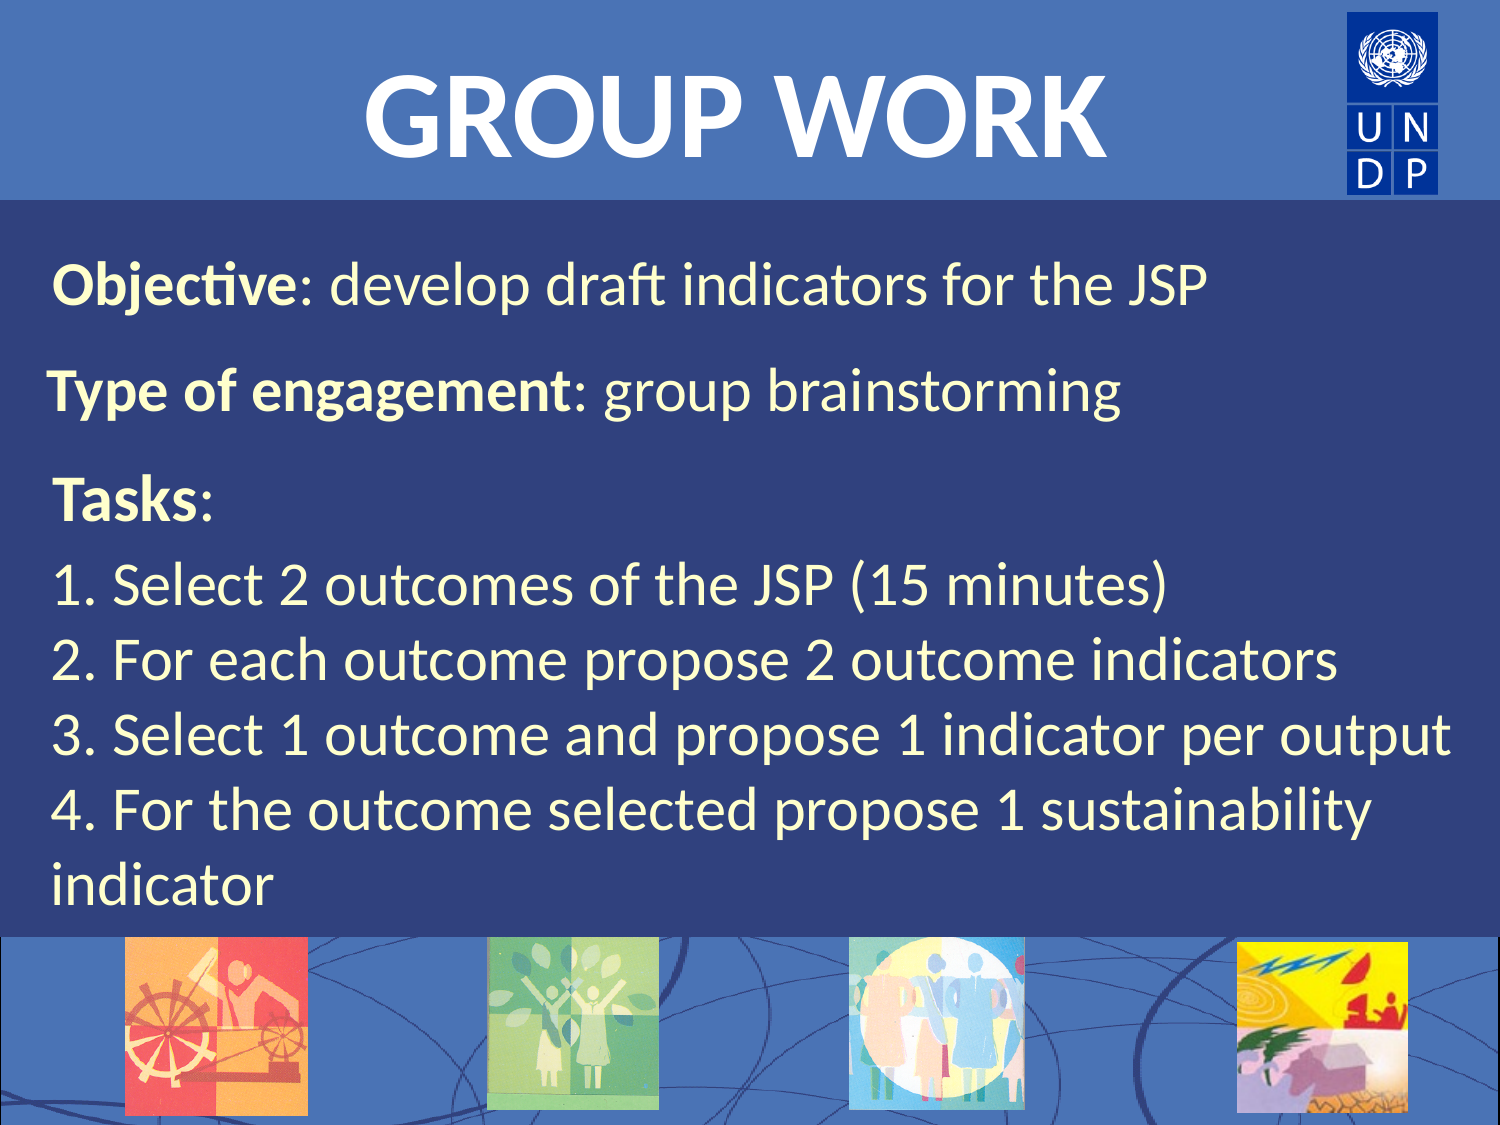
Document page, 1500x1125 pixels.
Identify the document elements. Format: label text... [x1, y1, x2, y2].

text_box GROUP WORK [99, 24, 1400, 234]
text_box Tasks: [37, 447, 1275, 535]
text_box 1. Select 2 outcomes of the JSP (15 minutes) 2. For each outcome propose 2 outcome indicators 3. Select 1 outcome and propose 1 indicator per output 4. For the outcome selected propose 1 sustainability indicator [35, 535, 1474, 926]
text_box Objective: develop draft indicators for the JSP [37, 235, 1463, 325]
text_box Type of engagement: group brainstorming [31, 341, 1269, 431]
picture [1347, 12, 1438, 195]
picture [0, 937, 1500, 1125]
